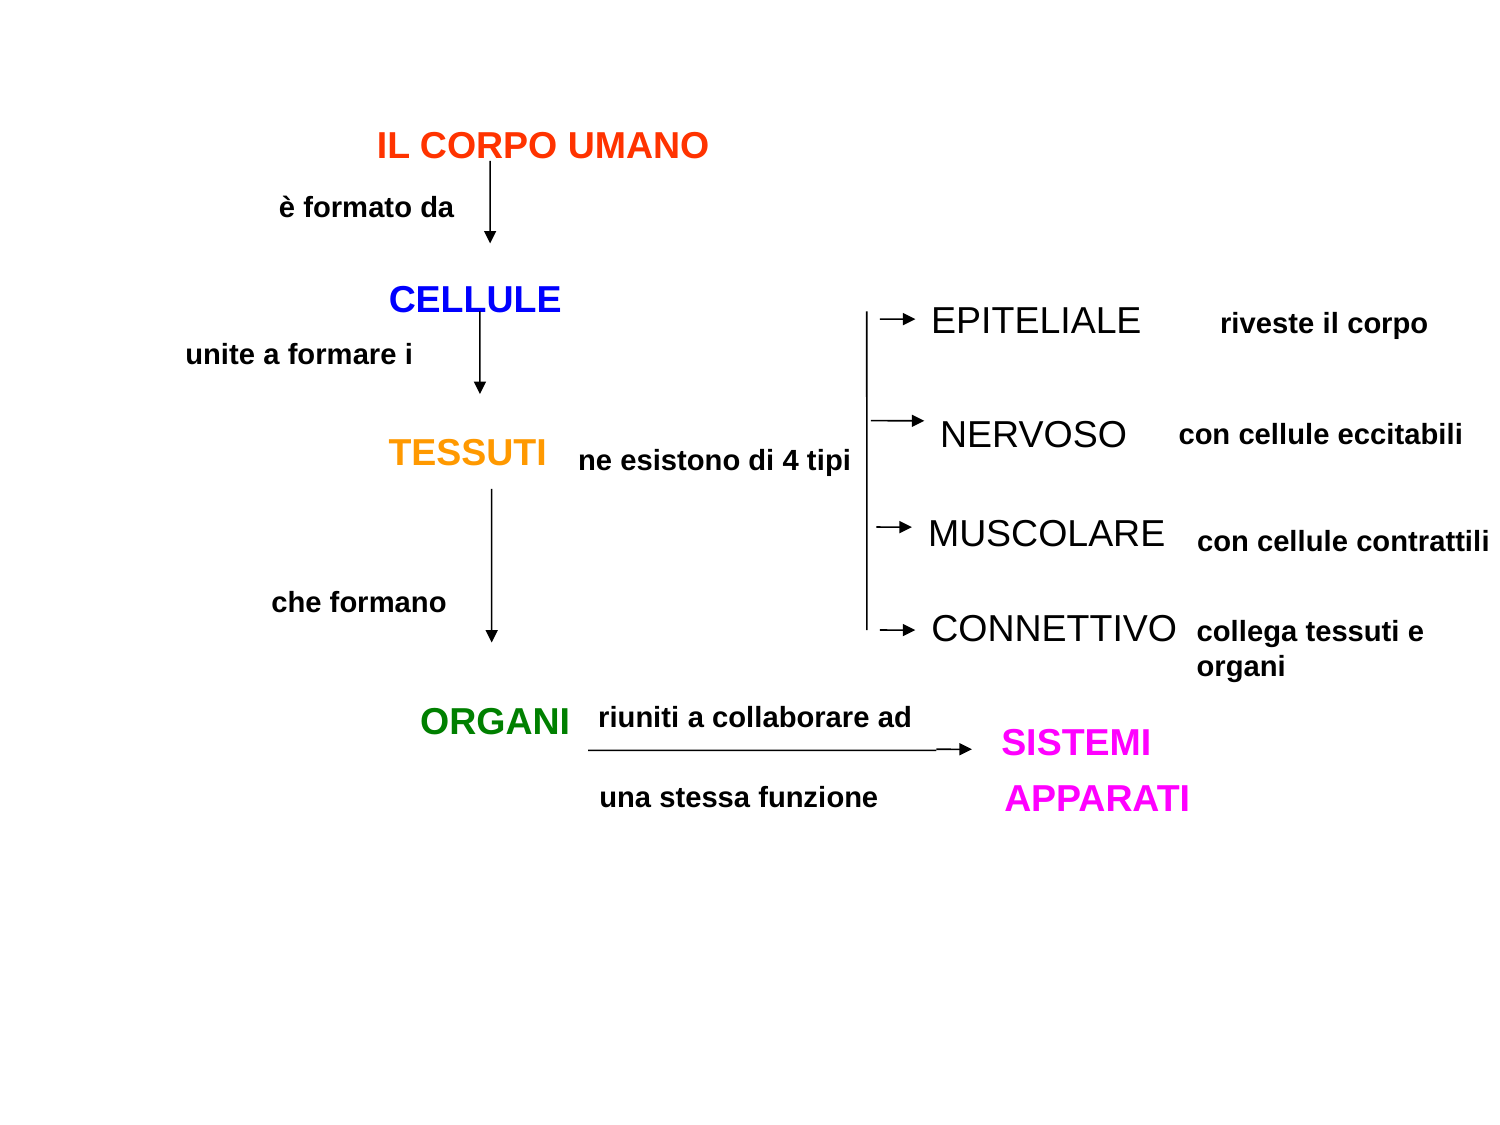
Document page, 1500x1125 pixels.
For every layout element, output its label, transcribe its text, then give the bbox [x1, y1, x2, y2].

text_box riveste il corpo [1205, 297, 1444, 348]
text_box una stessa funzione [584, 771, 894, 821]
text_box che formano [256, 576, 462, 626]
text_box [473, 311, 487, 395]
text_box NERVOSO [925, 402, 1143, 462]
text_box CONNETTIVO [916, 596, 1193, 656]
text_box SISTEMI [986, 710, 1167, 771]
text_box ORGANI [405, 689, 586, 750]
text_box TESSUTI [373, 420, 562, 481]
text_box [876, 520, 912, 534]
text_box ne esistono di 4 tipi [563, 433, 866, 484]
text_box [879, 623, 916, 637]
text_box con cellule eccitabili [1163, 408, 1479, 459]
text_box unite a formare i [170, 327, 429, 378]
text_box è formato da [264, 172, 480, 232]
text_box collega tessuti e organi [1181, 604, 1500, 690]
text_box riuniti a collaborare ad [583, 690, 937, 776]
text_box con cellule contrattili [1182, 515, 1500, 565]
text_box CELLULE [373, 267, 588, 327]
text_box EPITELIALE [916, 288, 1157, 349]
text_box APPARATI [989, 766, 1206, 826]
text_box [879, 312, 916, 326]
text_box [485, 488, 498, 643]
text_box MUSCOLARE [913, 501, 1181, 562]
text_box [483, 160, 497, 244]
text_box IL CORPO UMANO [362, 113, 725, 174]
text_box [936, 743, 972, 756]
text_box [870, 414, 925, 427]
